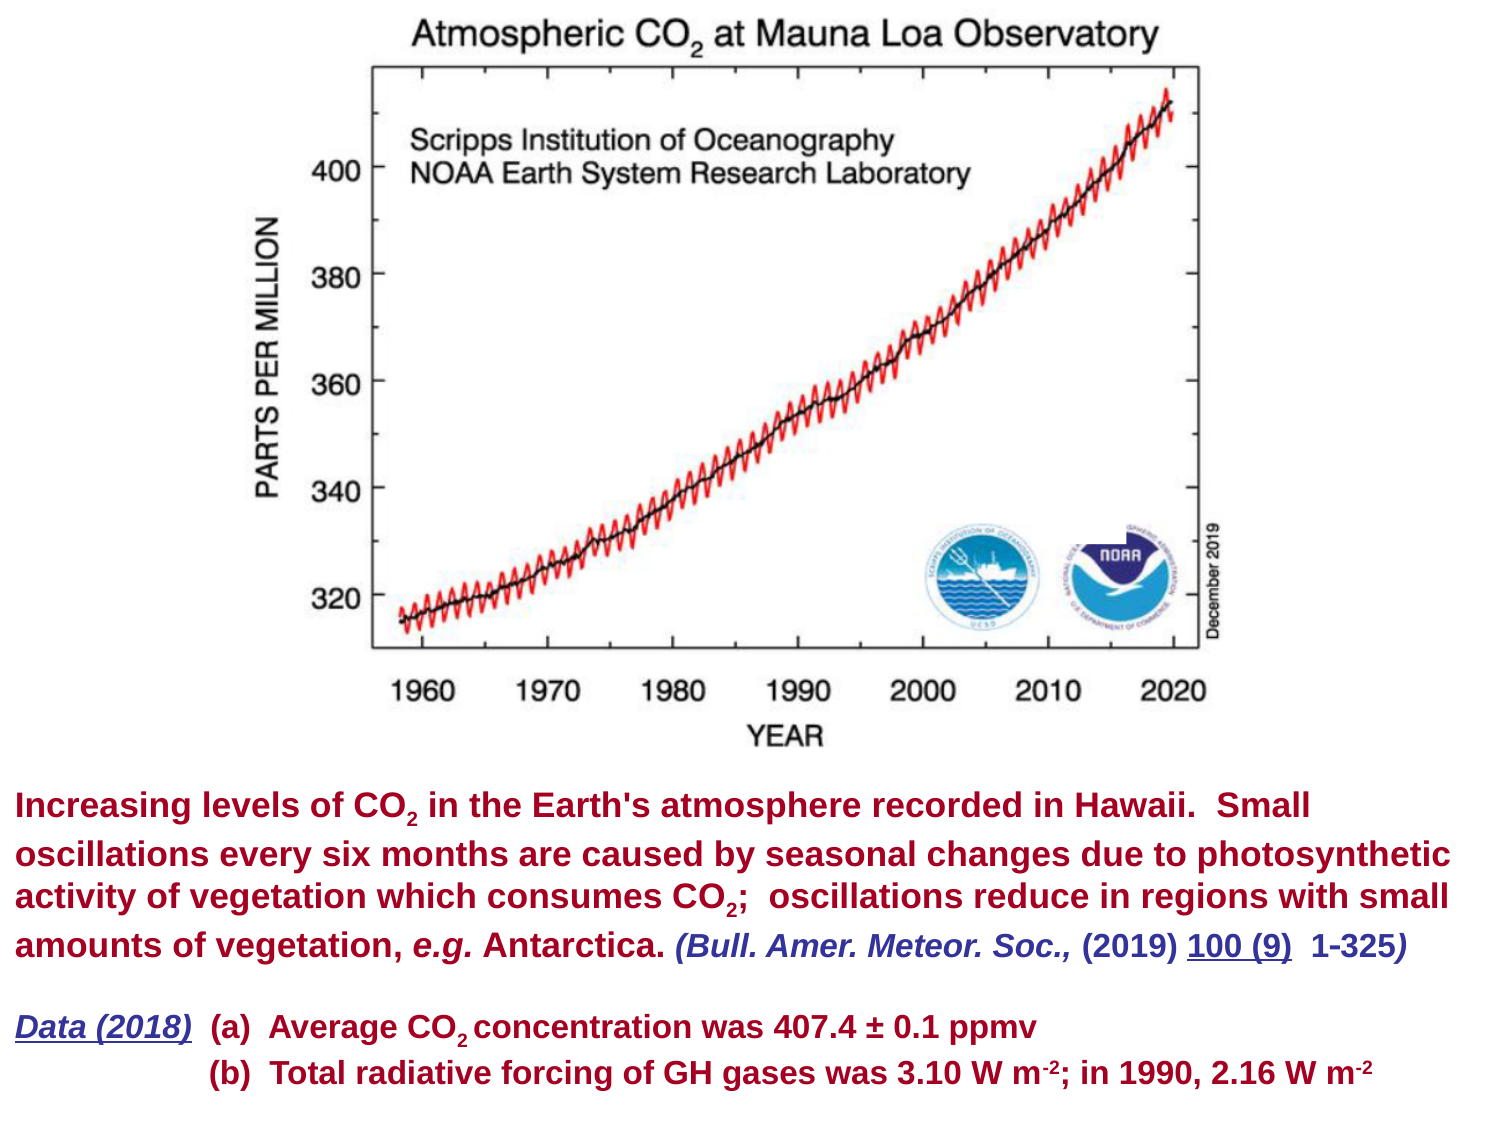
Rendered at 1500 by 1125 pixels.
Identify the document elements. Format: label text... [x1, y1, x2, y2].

text_box Increasing levels of CO2 in the Earth's atmosphere recorded in Hawaii. Small oscillations every six months are caused by seasonal changes due to photosynthetic activity of vegetation which consumes CO2; oscillations reduce in regions with small amounts of vegetation, e.g. Antarctica. (Bull. Amer. Meteor. Soc., (2019) 100 (9) 1-325) Data (2018) (a) Average CO2 concentration was 407.4 ± 0.1 ppmv (b) Total radiative forcing of GH gases was 3.10 W m-2; in 1990, 2.16 W m-2 [0, 775, 1500, 1125]
picture [229, 0, 1247, 764]
